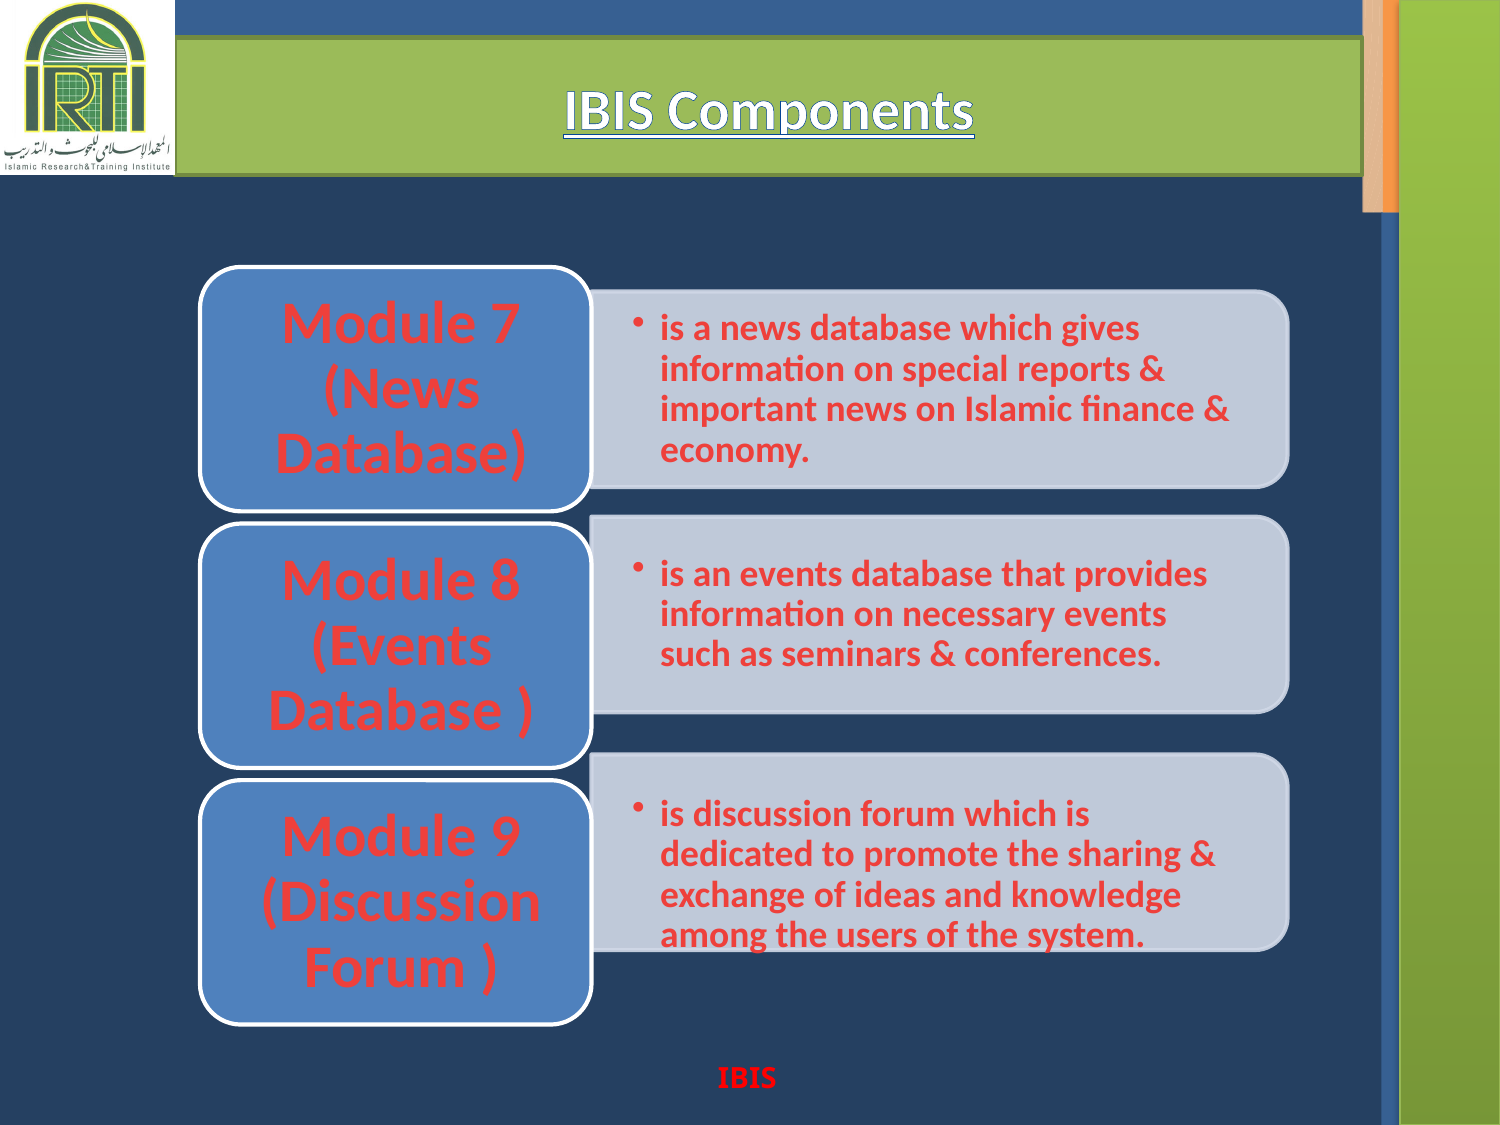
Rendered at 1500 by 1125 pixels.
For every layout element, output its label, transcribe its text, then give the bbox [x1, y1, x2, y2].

title IBIS Components [179, 35, 1364, 177]
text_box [0, 0, 176, 176]
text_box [199, 266, 1288, 1026]
